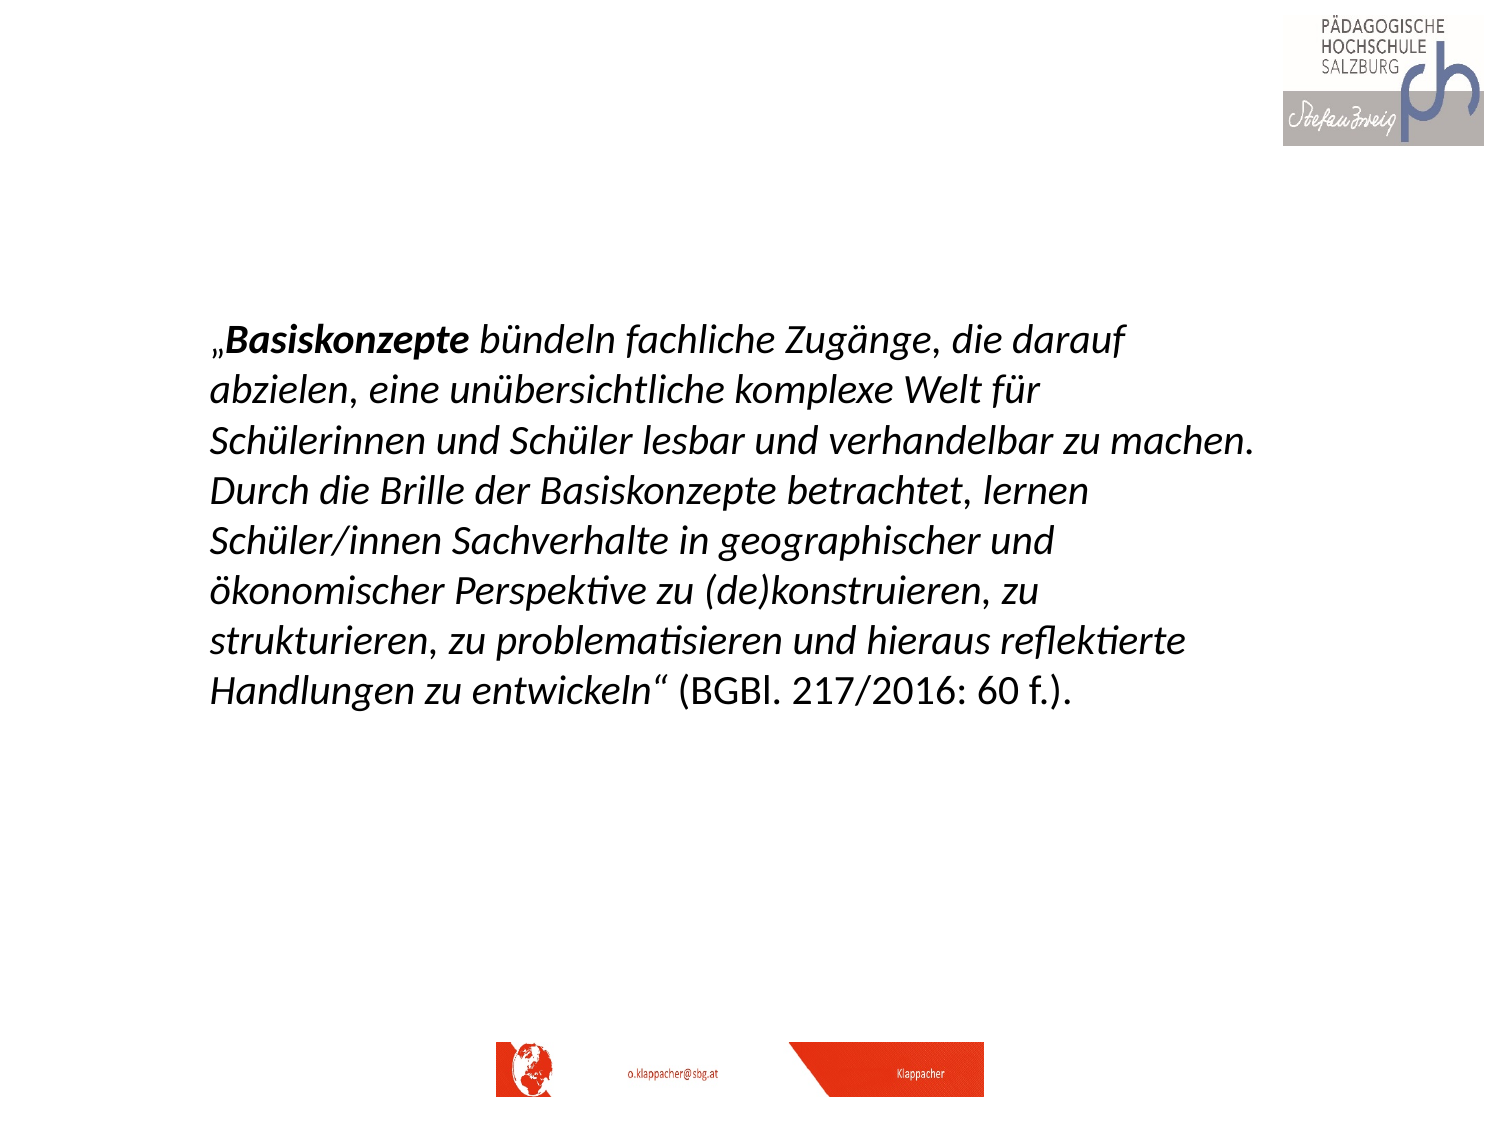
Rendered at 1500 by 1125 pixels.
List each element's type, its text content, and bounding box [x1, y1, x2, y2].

picture [496, 1042, 984, 1097]
picture [1283, 15, 1484, 146]
text_box „Basiskonzepte bündeln fachliche Zugänge, die darauf abzielen, eine unübersichtliche komplexe Welt für Schülerinnen und Schüler lesbar und verhandelbar zu machen. Durch die Brille der Basiskonzepte betrachtet, lernen Schüler/innen Sachverhalte in geographischer und ökonomischer Perspektive zu (de)konstruieren, zu strukturieren, zu problematisieren und hieraus reflektierte Handlungen zu entwickeln“ (BGBl. 217/2016: 60 f.). [194, 304, 1282, 720]
